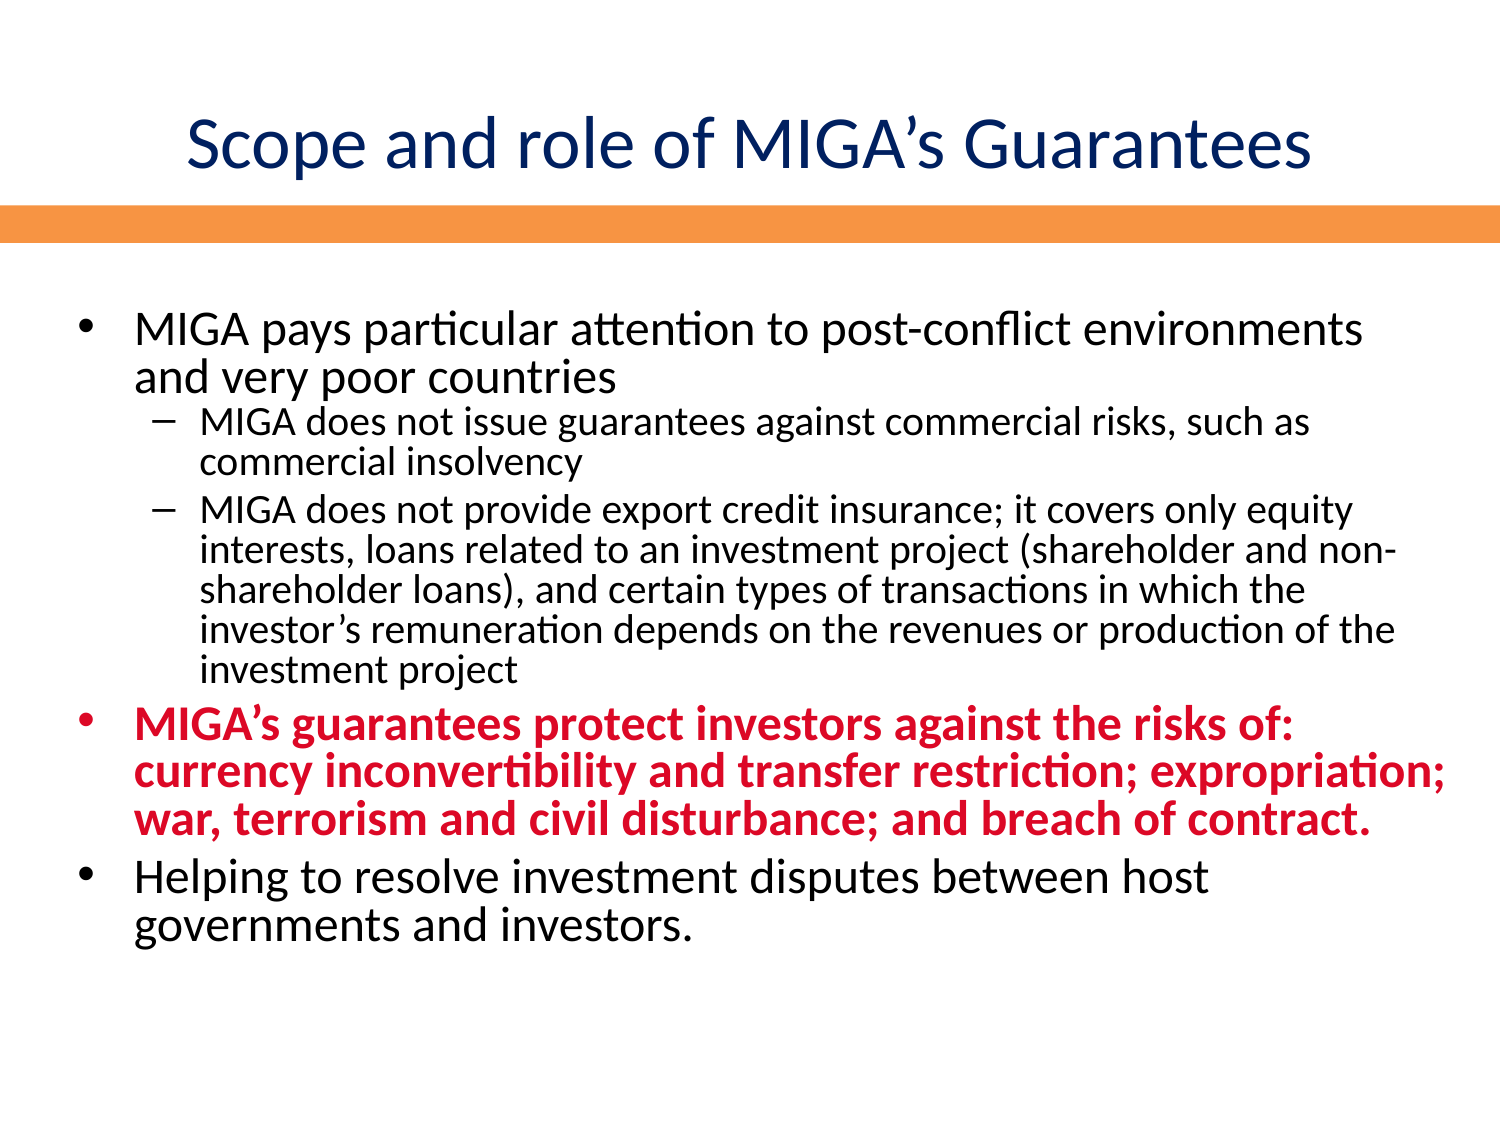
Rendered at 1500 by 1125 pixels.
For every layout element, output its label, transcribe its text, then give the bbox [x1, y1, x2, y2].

title Scope and role of MIGA’s Guarantees [75, 45, 1425, 203]
list MIGA pays particular attention to post-conflict environments and very poor countries MIGA does not issue guarantees against commercial risks, such as commercial insolvency MIGA does not provide export credit insurance; it covers only equity interests, loans related to an investment project (shareholder and non-shareholder loans), and certain types of transactions in which the investor’s remuneration depends on the revenues or production of the investment project MIGA’s guarantees protect investors against the risks of: currency inconvertibility and transfer restriction; expropriation; war, terrorism and civil disturbance; and breach of contract. Helping to resolve investment disputes between host governments and investors. [62, 299, 1463, 1025]
text_box [0, 203, 1500, 245]
